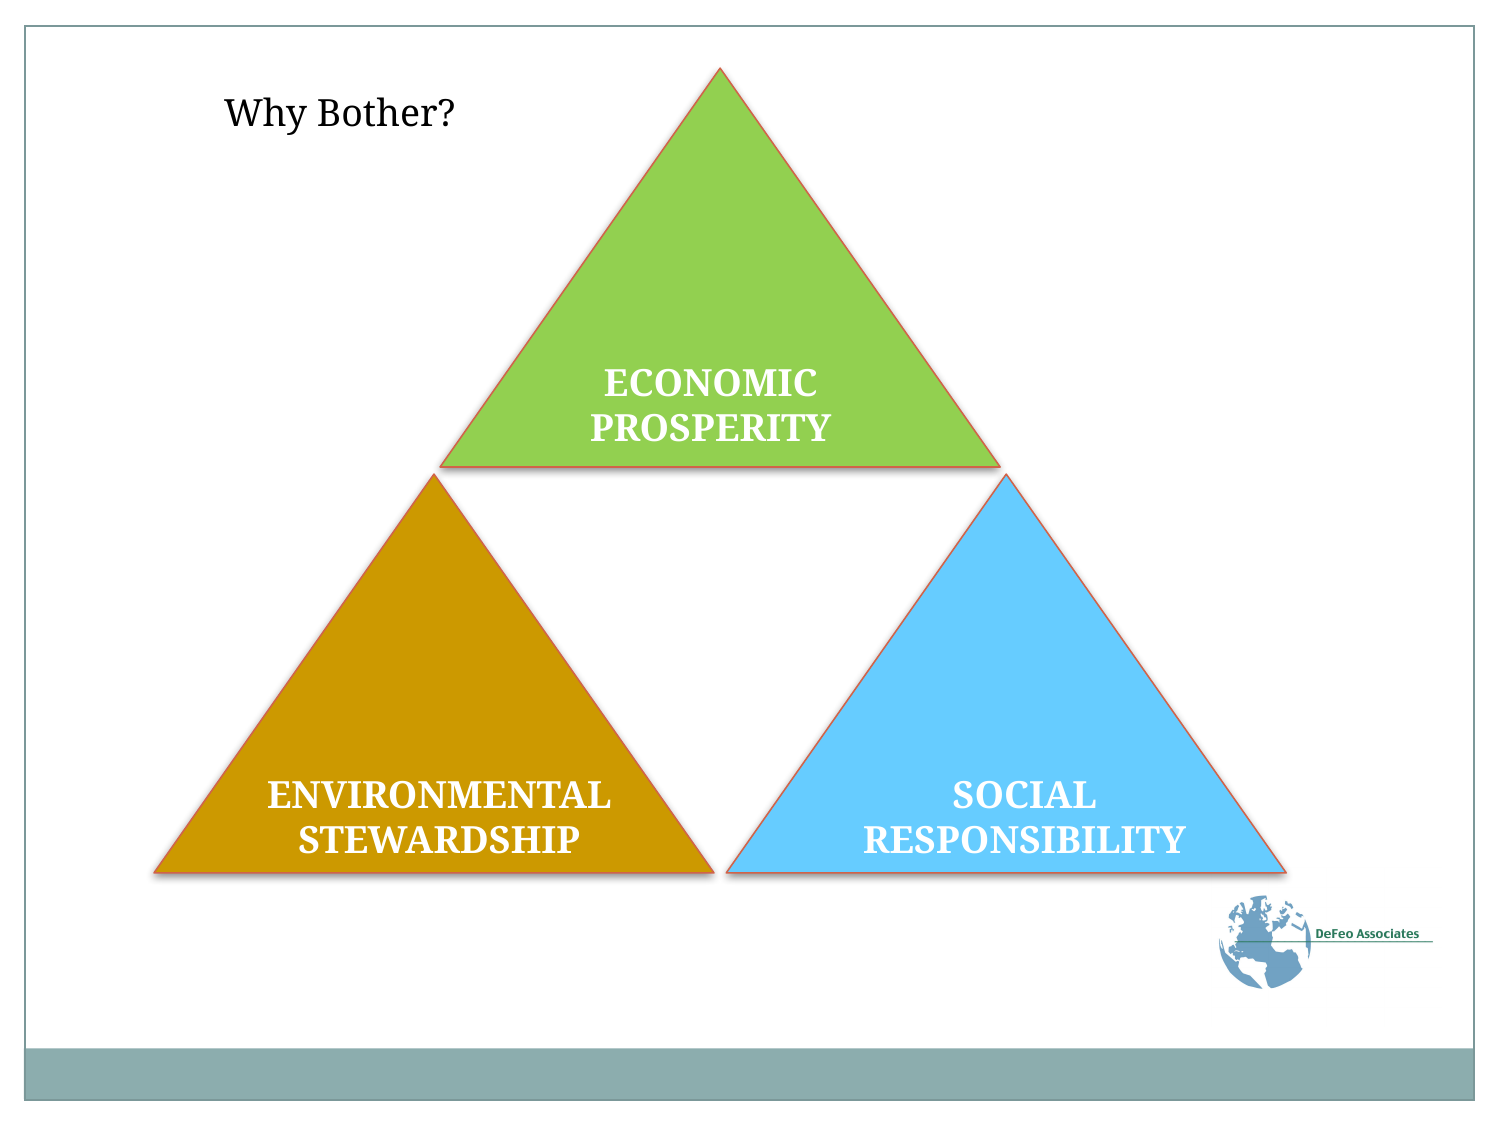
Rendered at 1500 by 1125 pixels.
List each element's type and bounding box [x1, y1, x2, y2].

text_box [153, 67, 1287, 874]
picture [1211, 867, 1442, 1027]
